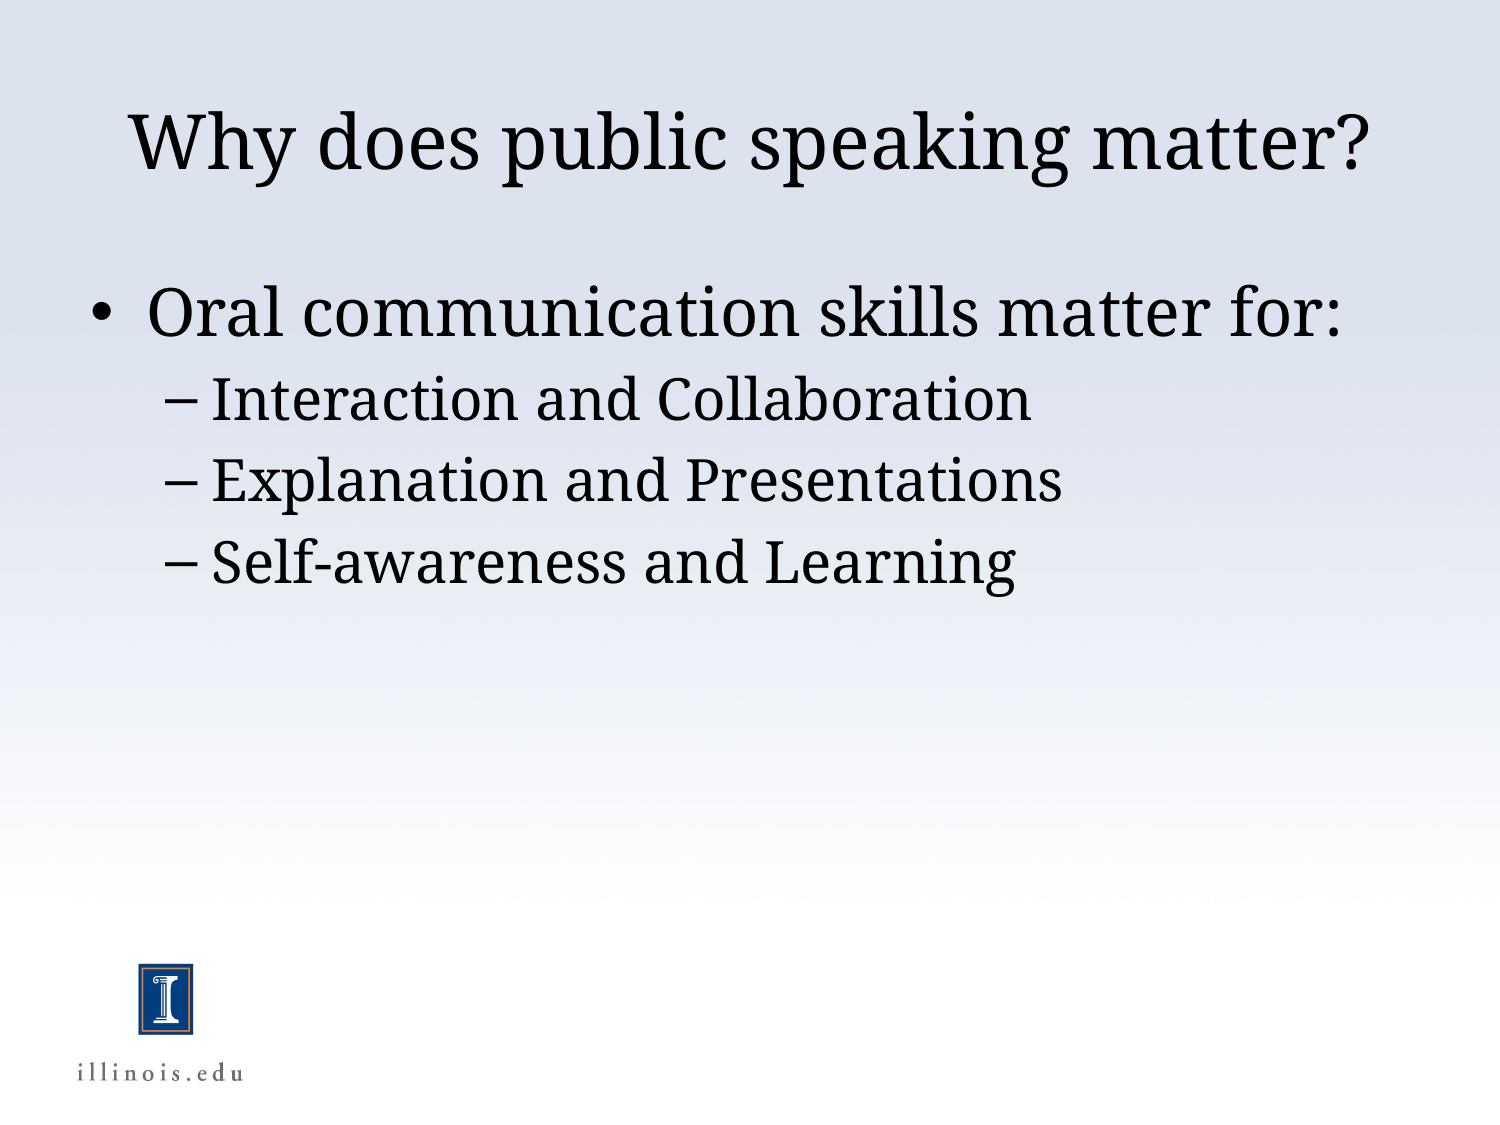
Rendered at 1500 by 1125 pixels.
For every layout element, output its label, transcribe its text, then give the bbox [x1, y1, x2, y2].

list Oral communication skills matter for: Interaction and Collaboration Explanation and Presentations Self-awareness and Learning [75, 262, 1425, 950]
picture [0, 0, 1500, 1125]
title Why does public speaking matter? [75, 45, 1425, 233]
